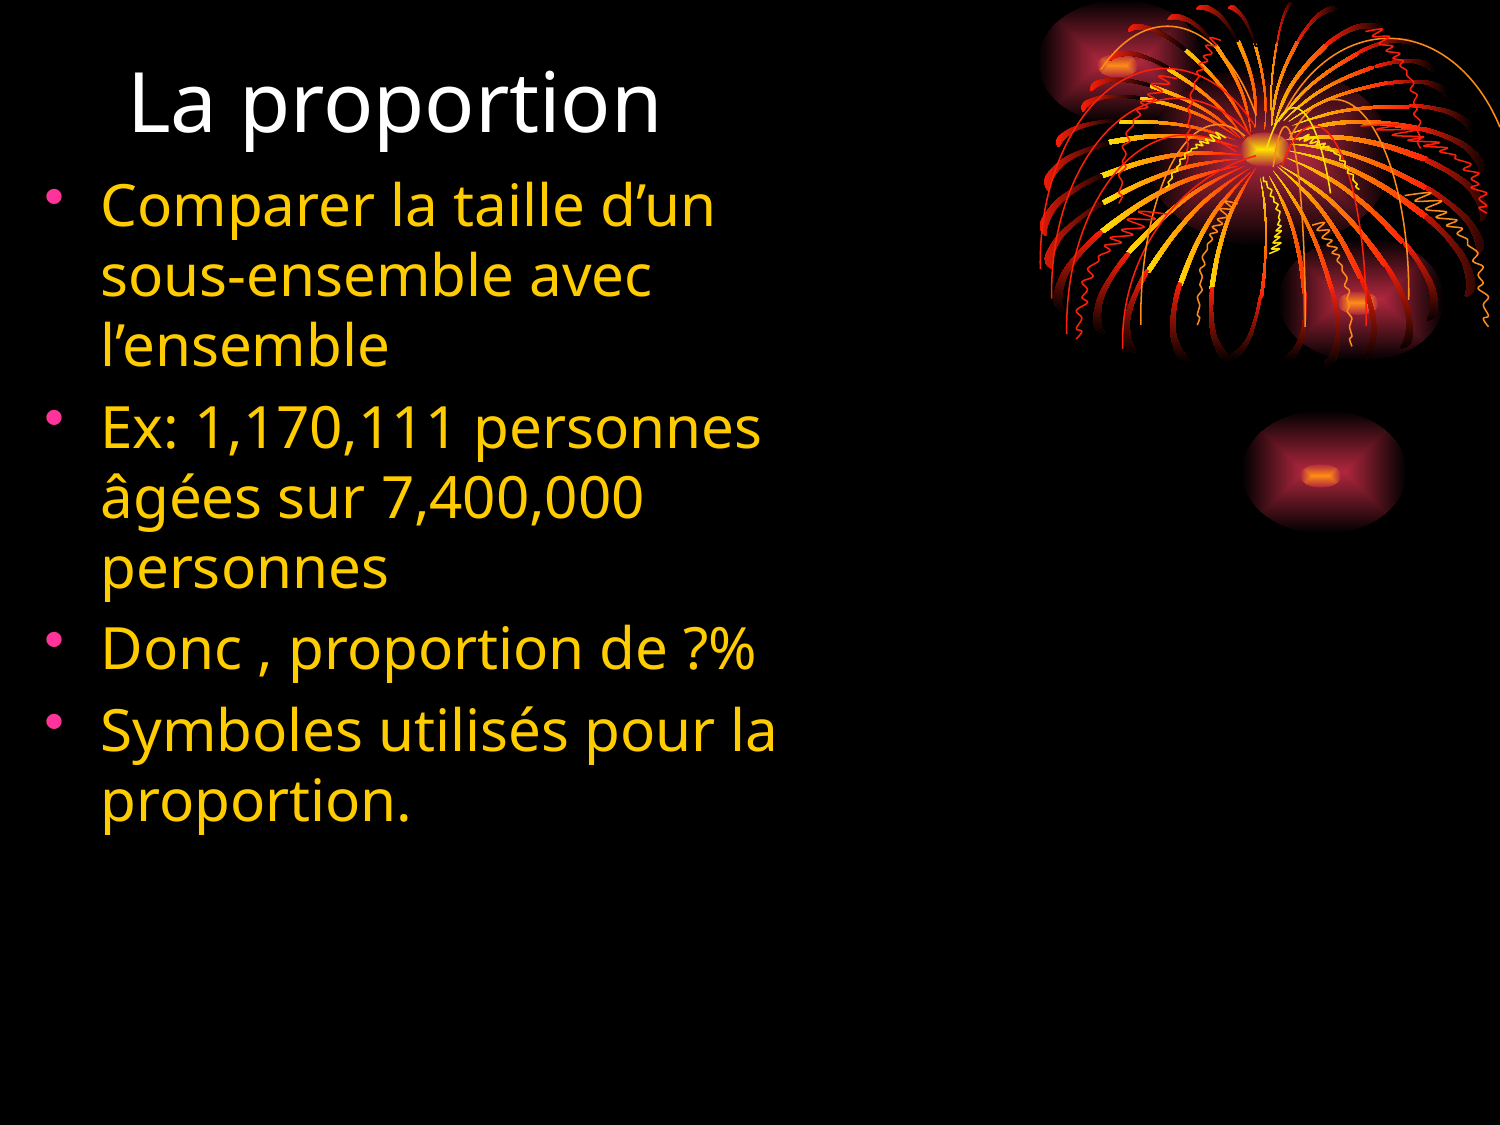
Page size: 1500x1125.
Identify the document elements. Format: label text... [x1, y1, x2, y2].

list Comparer la taille d’un sous-ensemble avec l’ensemble Ex: 1,170,111 personnes âgées sur 7,400,000 personnes Donc , proportion de ?% Symboles utilisés pour la proportion. [29, 160, 822, 1125]
title La proportion [112, 49, 1388, 150]
